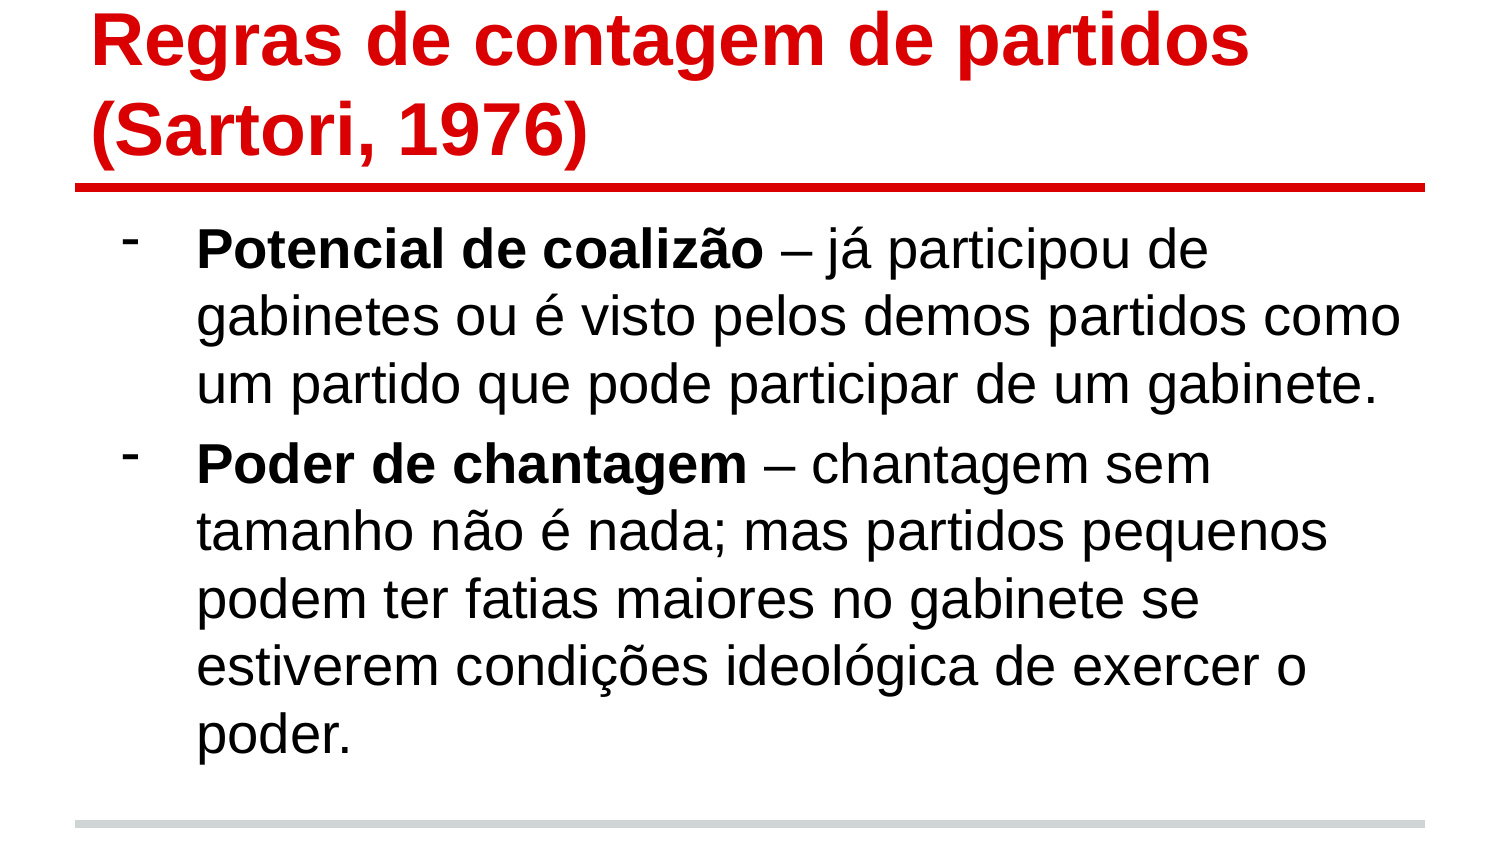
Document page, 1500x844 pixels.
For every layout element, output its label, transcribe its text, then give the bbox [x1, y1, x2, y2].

list Potencial de coalizão – já participou de gabinetes ou é visto pelos demos partidos como um partido que pode participar de um gabinete. Poder de chantagem – chantagem sem tamanho não é nada; mas partidos pequenos podem ter fatias maiores no gabinete se estiverem condições ideológica de exercer o poder. [75, 196, 1425, 808]
title Regras de contagem de partidos (Sartori, 1976) [75, 45, 1425, 186]
